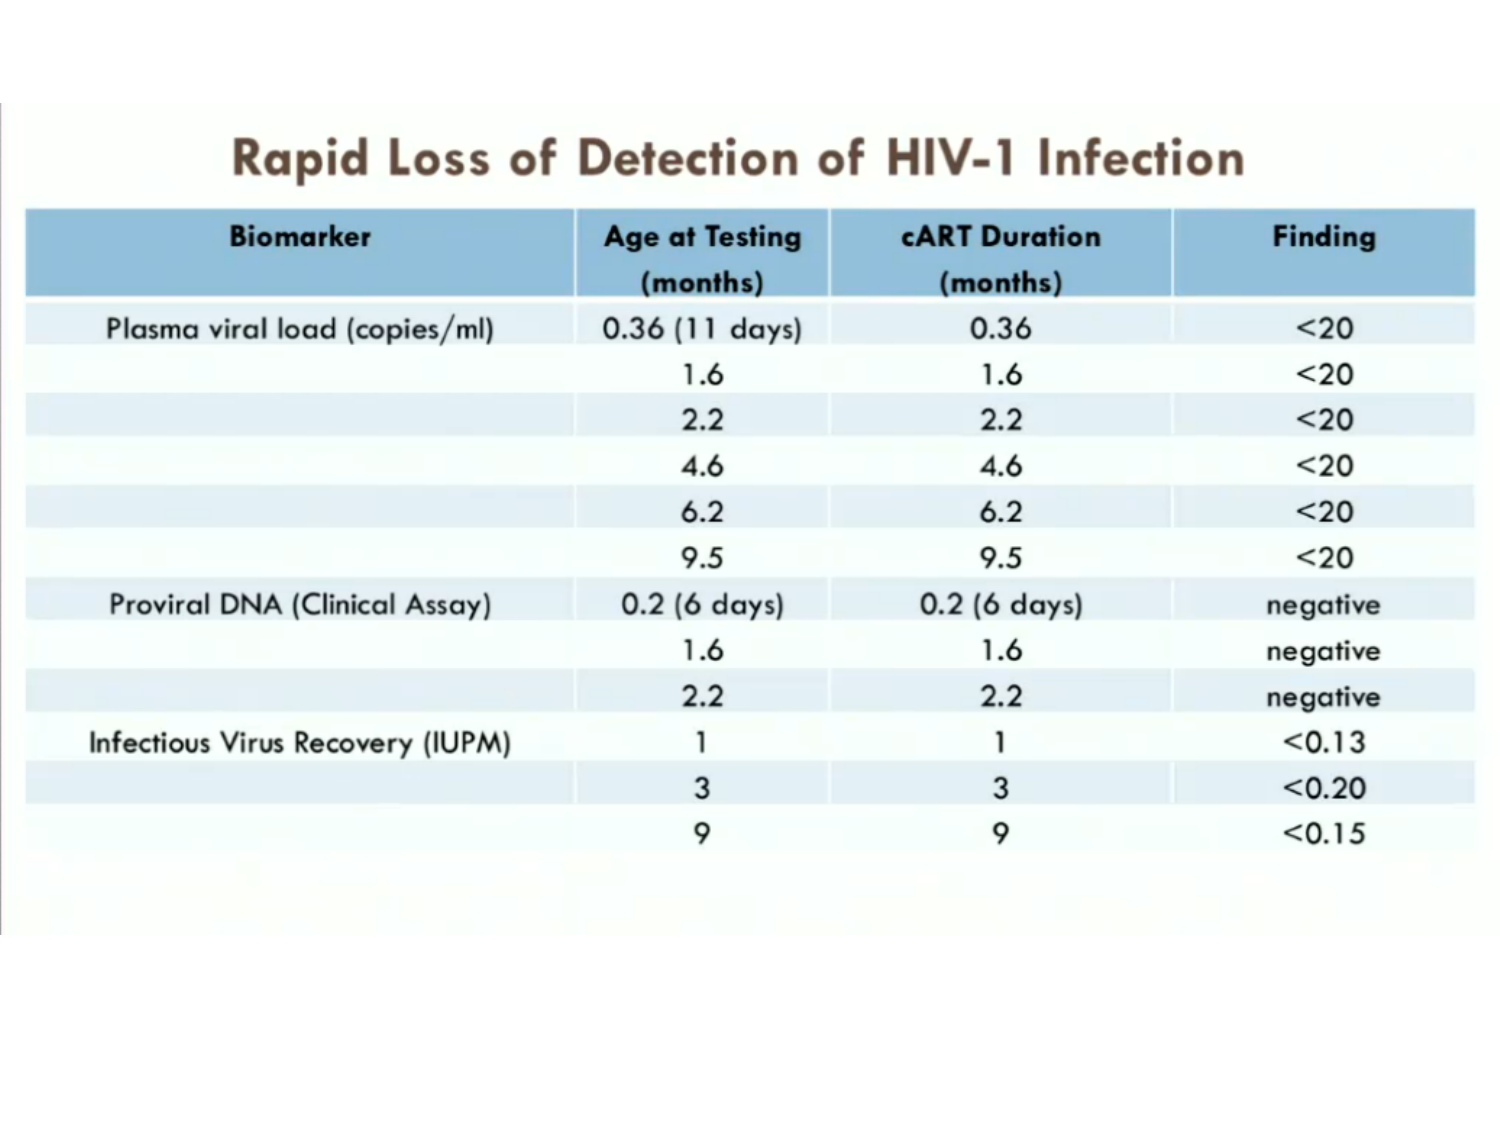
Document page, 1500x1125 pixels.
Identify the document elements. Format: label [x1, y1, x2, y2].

picture [0, 102, 1500, 935]
